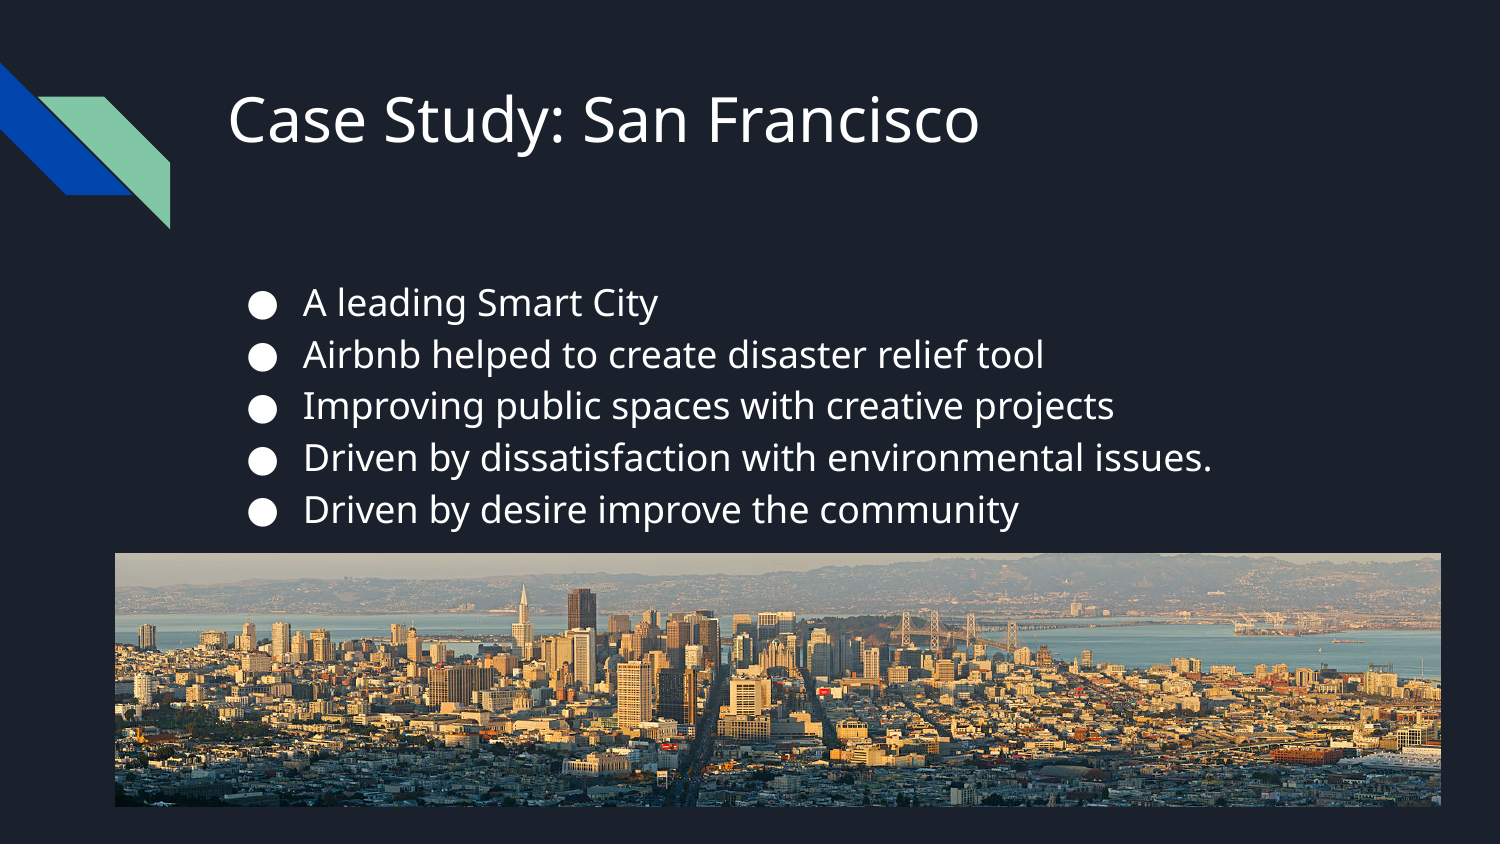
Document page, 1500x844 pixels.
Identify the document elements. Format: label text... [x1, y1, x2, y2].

picture [114, 552, 1441, 808]
title Case Study: San Francisco [212, 64, 1368, 215]
list A leading Smart City Airbnb helped to create disaster relief tool Improving public spaces with creative projects Driven by dissatisfaction with environmental issues. Driven by desire improve the community [212, 257, 1368, 551]
